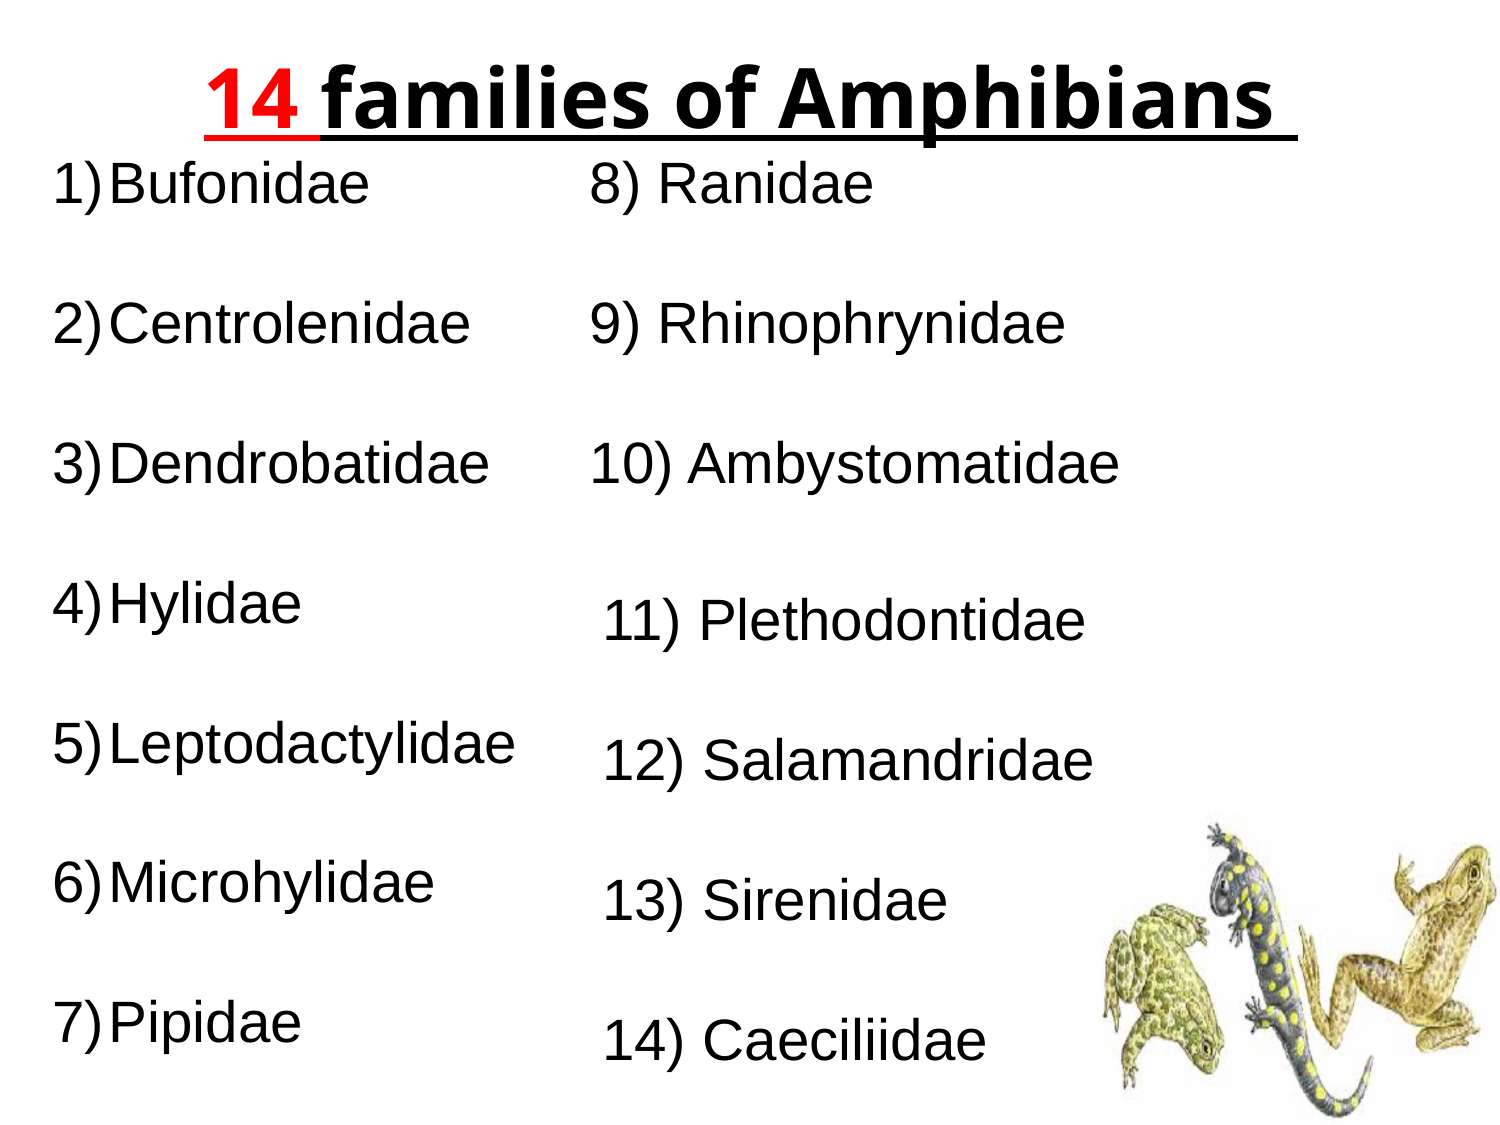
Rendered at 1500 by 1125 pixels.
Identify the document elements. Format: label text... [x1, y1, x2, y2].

text_box Bufonidae Centrolenidae Dendrobatidae Hylidae Leptodactylidae Microhylidae Pipidae [37, 137, 738, 1125]
text_box 14 families of Amphibians [188, 37, 1313, 153]
text_box 8) Ranidae 9) Rhinophrynidae 10) Ambystomatidae [574, 137, 1325, 503]
text_box 11) Plethodontidae 12) Salamandridae 13) Sirenidae 14) Caeciliidae [587, 575, 1338, 1080]
picture [1101, 768, 1500, 1125]
